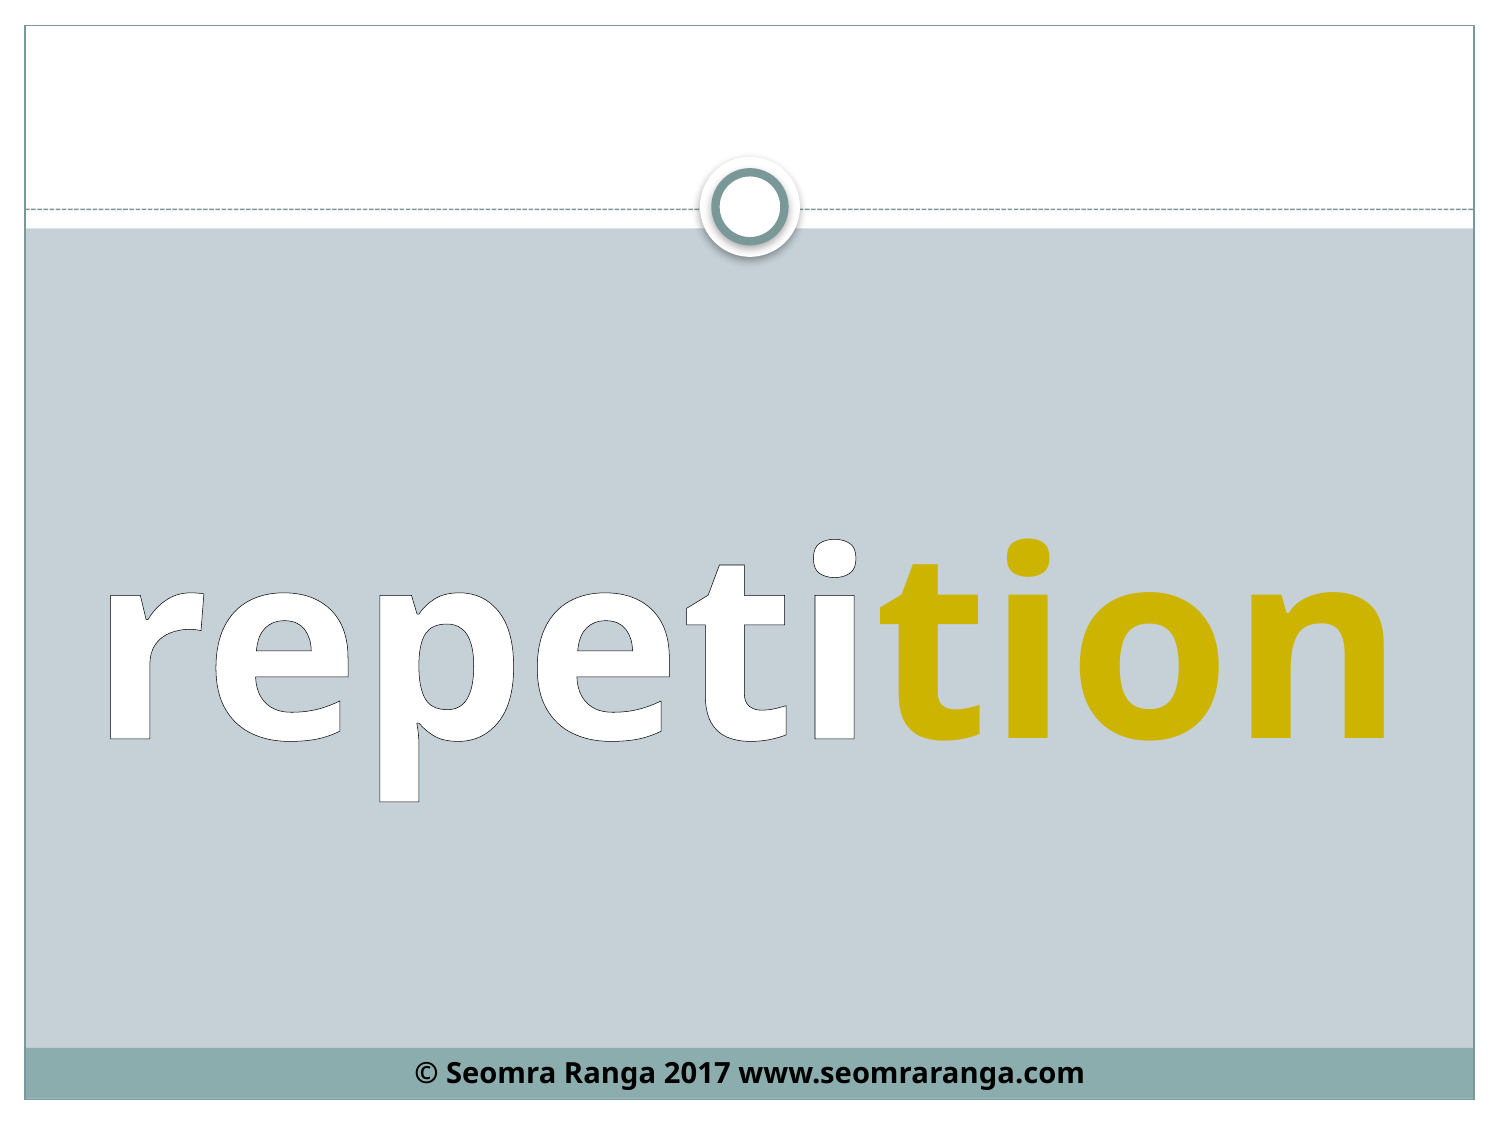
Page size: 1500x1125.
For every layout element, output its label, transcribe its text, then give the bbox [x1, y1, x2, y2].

list repetition [49, 250, 1445, 1001]
text_box © Seomra Ranga 2017 www.seomraranga.com [312, 1046, 1187, 1097]
